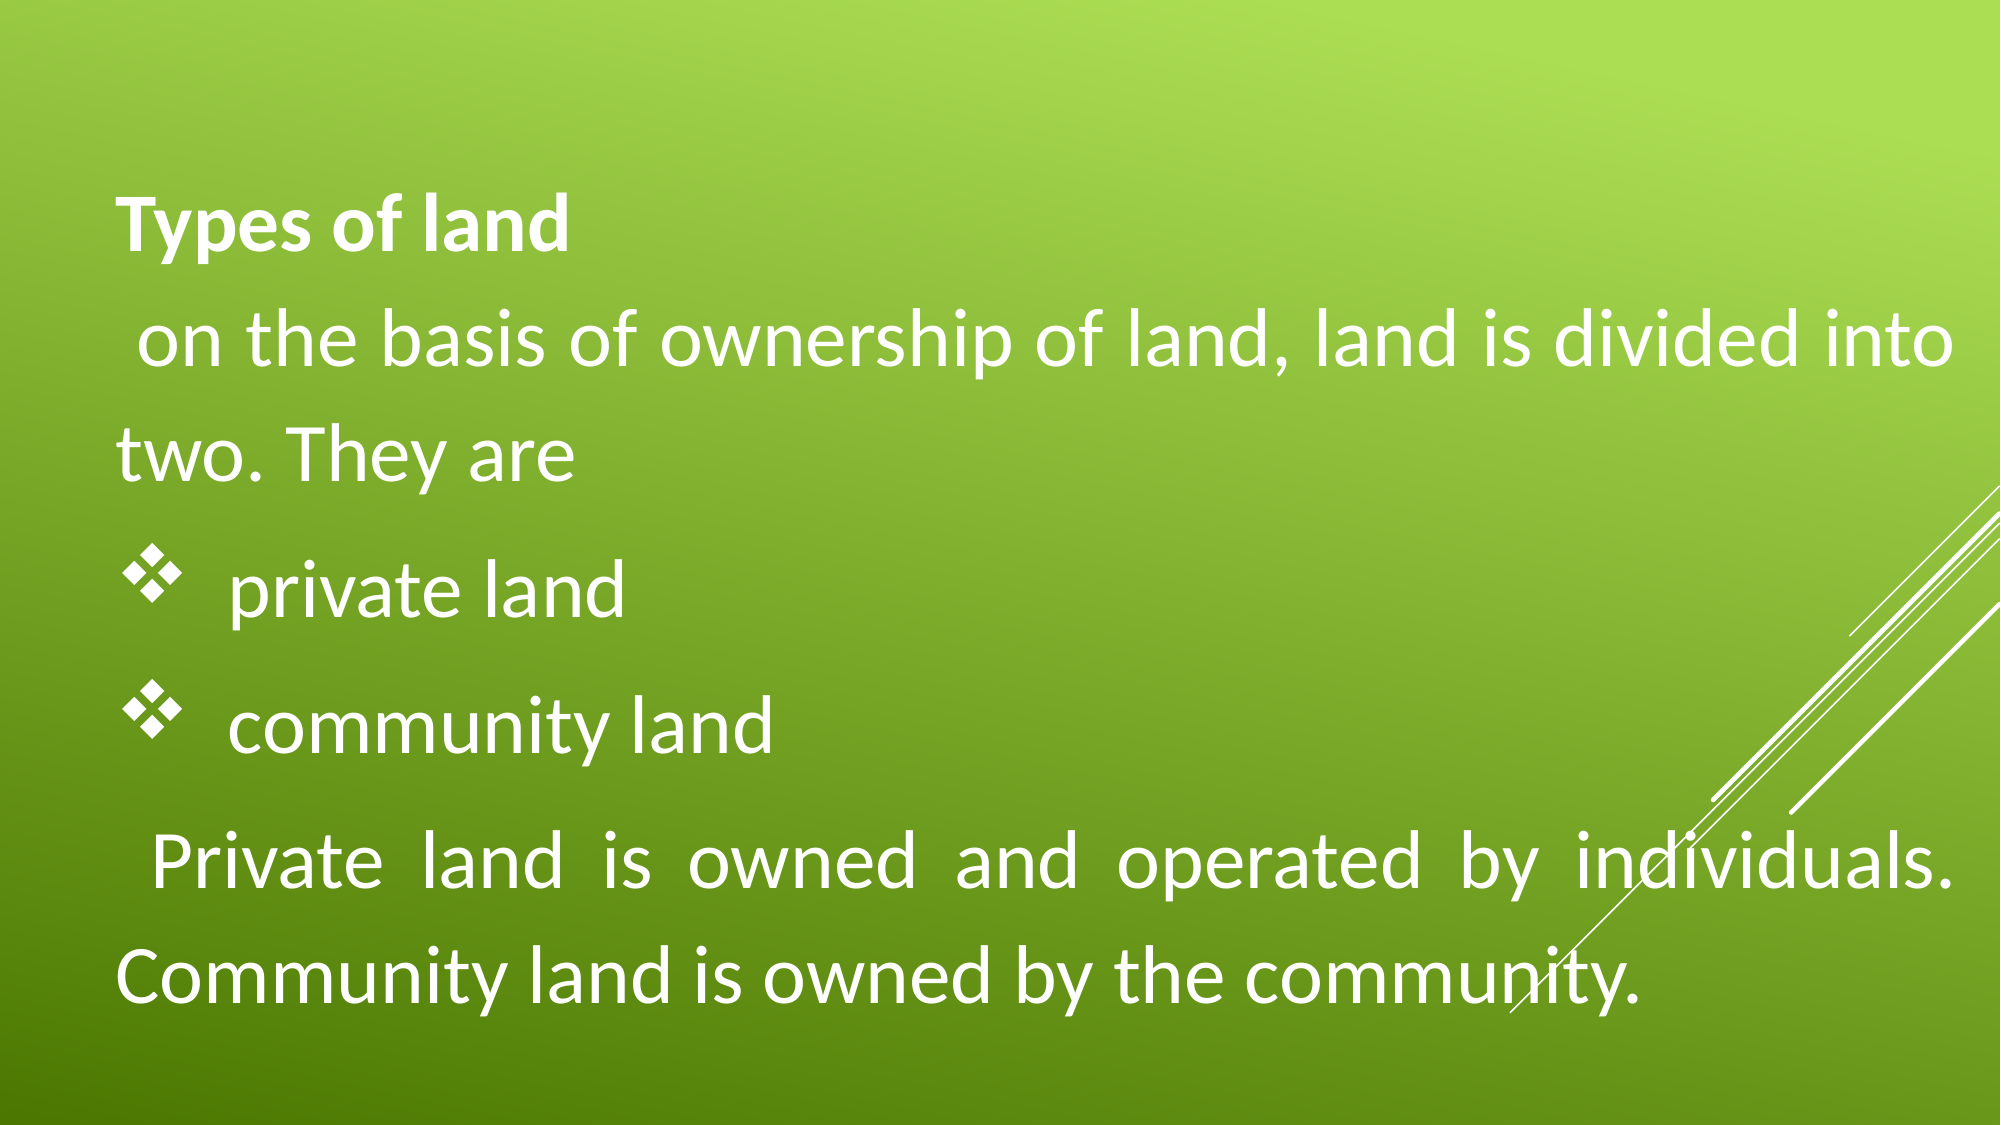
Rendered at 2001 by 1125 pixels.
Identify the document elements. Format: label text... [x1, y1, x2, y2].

text_box Types of land on the basis of ownership of land, land is divided into two. They are private land community land Private land is owned and operated by individuals. Community land is owned by the community. [100, 146, 1973, 1028]
